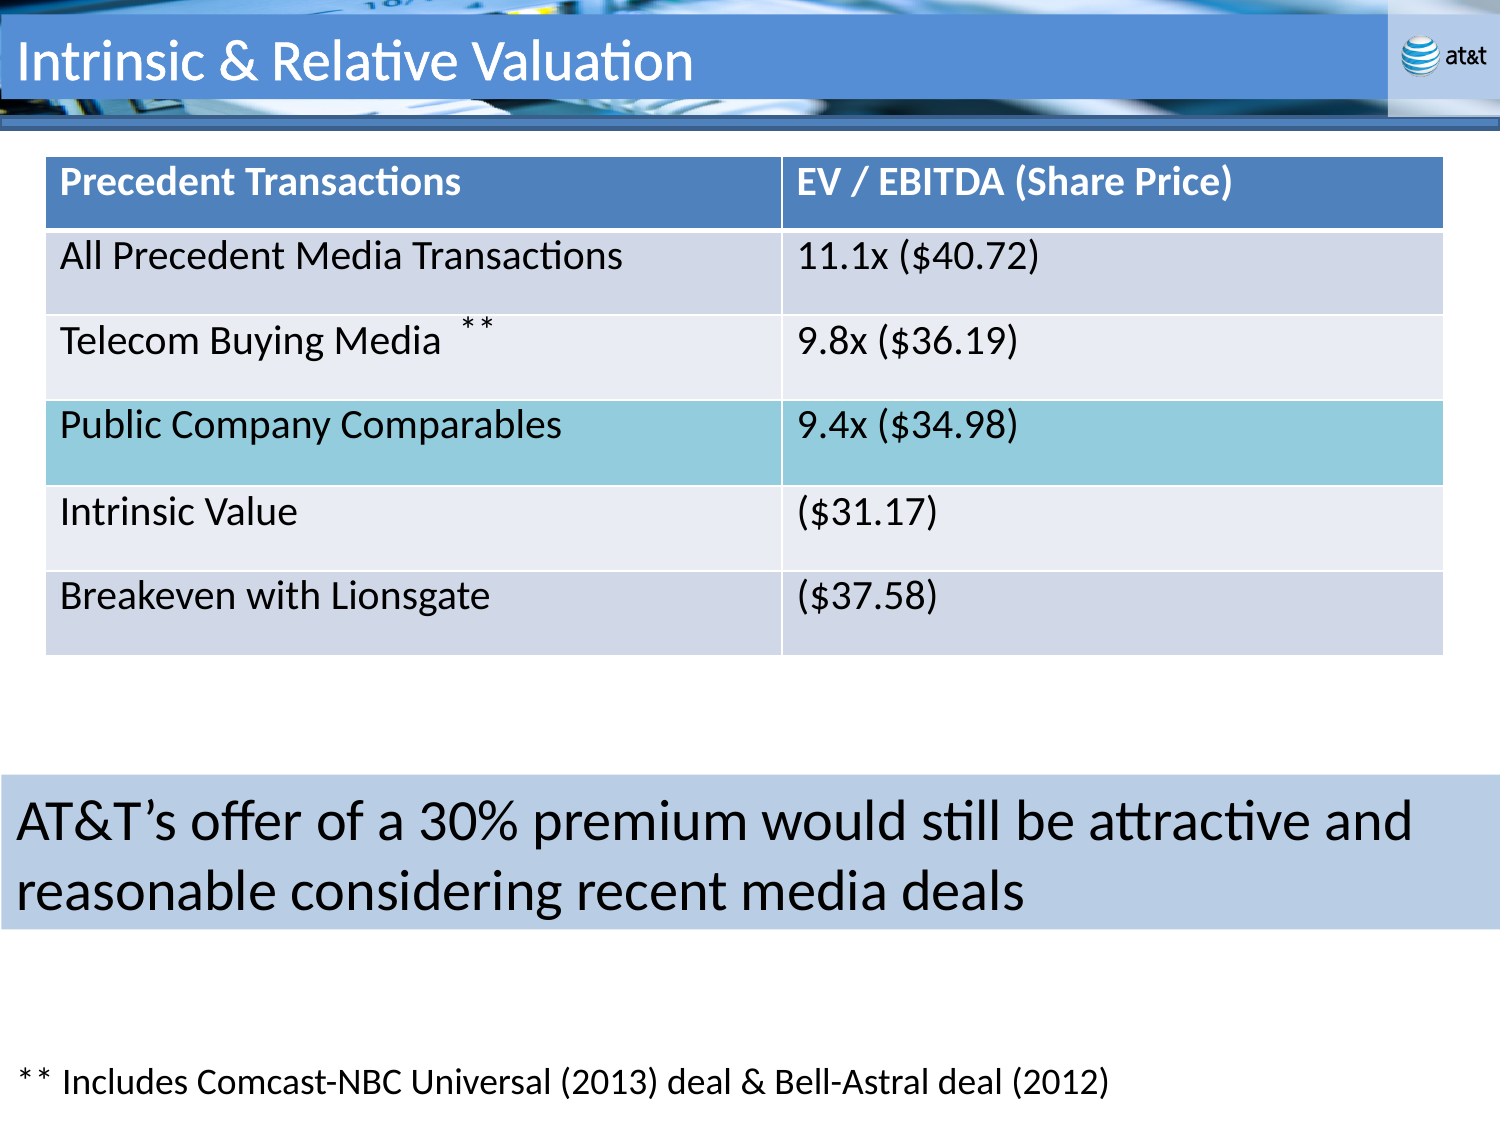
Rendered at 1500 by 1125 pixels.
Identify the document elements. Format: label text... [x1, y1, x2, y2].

table_cell ($31.17) [783, 487, 1443, 570]
table_cell Public Company Comparables [46, 401, 781, 485]
text_box ** Includes Comcast-NBC Universal (2013) deal & Bell-Astral deal (2012) [1, 1049, 1214, 1110]
picture [0, 0, 1500, 118]
table_header EV / EBITDA (Share Price) [783, 157, 1443, 228]
table_cell ($37.58) [783, 572, 1443, 655]
text_box AT&T’s offer of a 30% premium would still be attractive and reasonable considering recent media deals [1, 774, 1500, 930]
table_cell Intrinsic Value [46, 487, 781, 570]
table_cell All Precedent Media Transactions [46, 233, 781, 314]
table_cell Telecom Buying Media [46, 316, 781, 399]
table_header Precedent Transactions [46, 157, 781, 228]
table_cell 11.1x ($40.72) [783, 233, 1443, 314]
text_box ** [444, 299, 514, 359]
table_cell 9.8x ($36.19) [783, 316, 1443, 399]
text_box [0, 124, 1500, 131]
table_cell 9.4x ($34.98) [783, 401, 1443, 485]
table_cell Breakeven with Lionsgate [46, 572, 781, 655]
